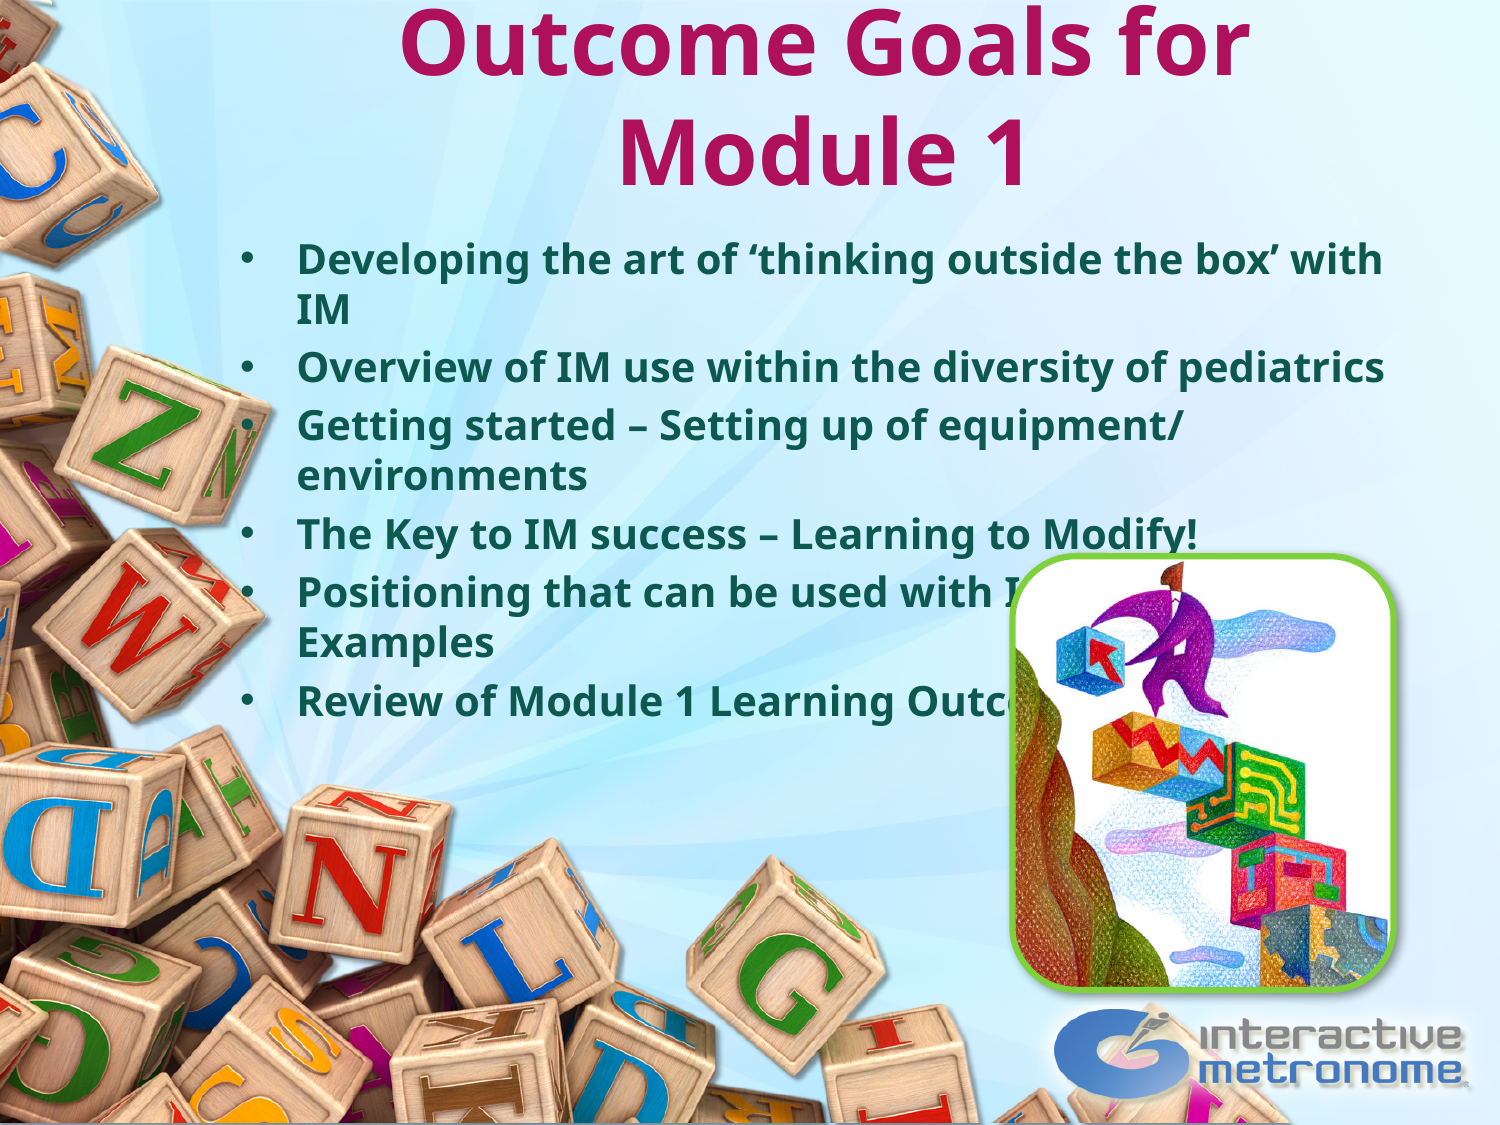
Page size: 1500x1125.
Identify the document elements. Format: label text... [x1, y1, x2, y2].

list Developing the art of ‘thinking outside the box’ with IM Overview of IM use within the diversity of pediatrics Getting started – Setting up of equipment/ environments The Key to IM success – Learning to Modify! Positioning that can be used with IM – Review of Examples Review of Module 1 Learning Outcomes. [225, 224, 1425, 888]
picture [0, 0, 1500, 1125]
title Outcome Goals for Module 1 [225, 0, 1425, 188]
